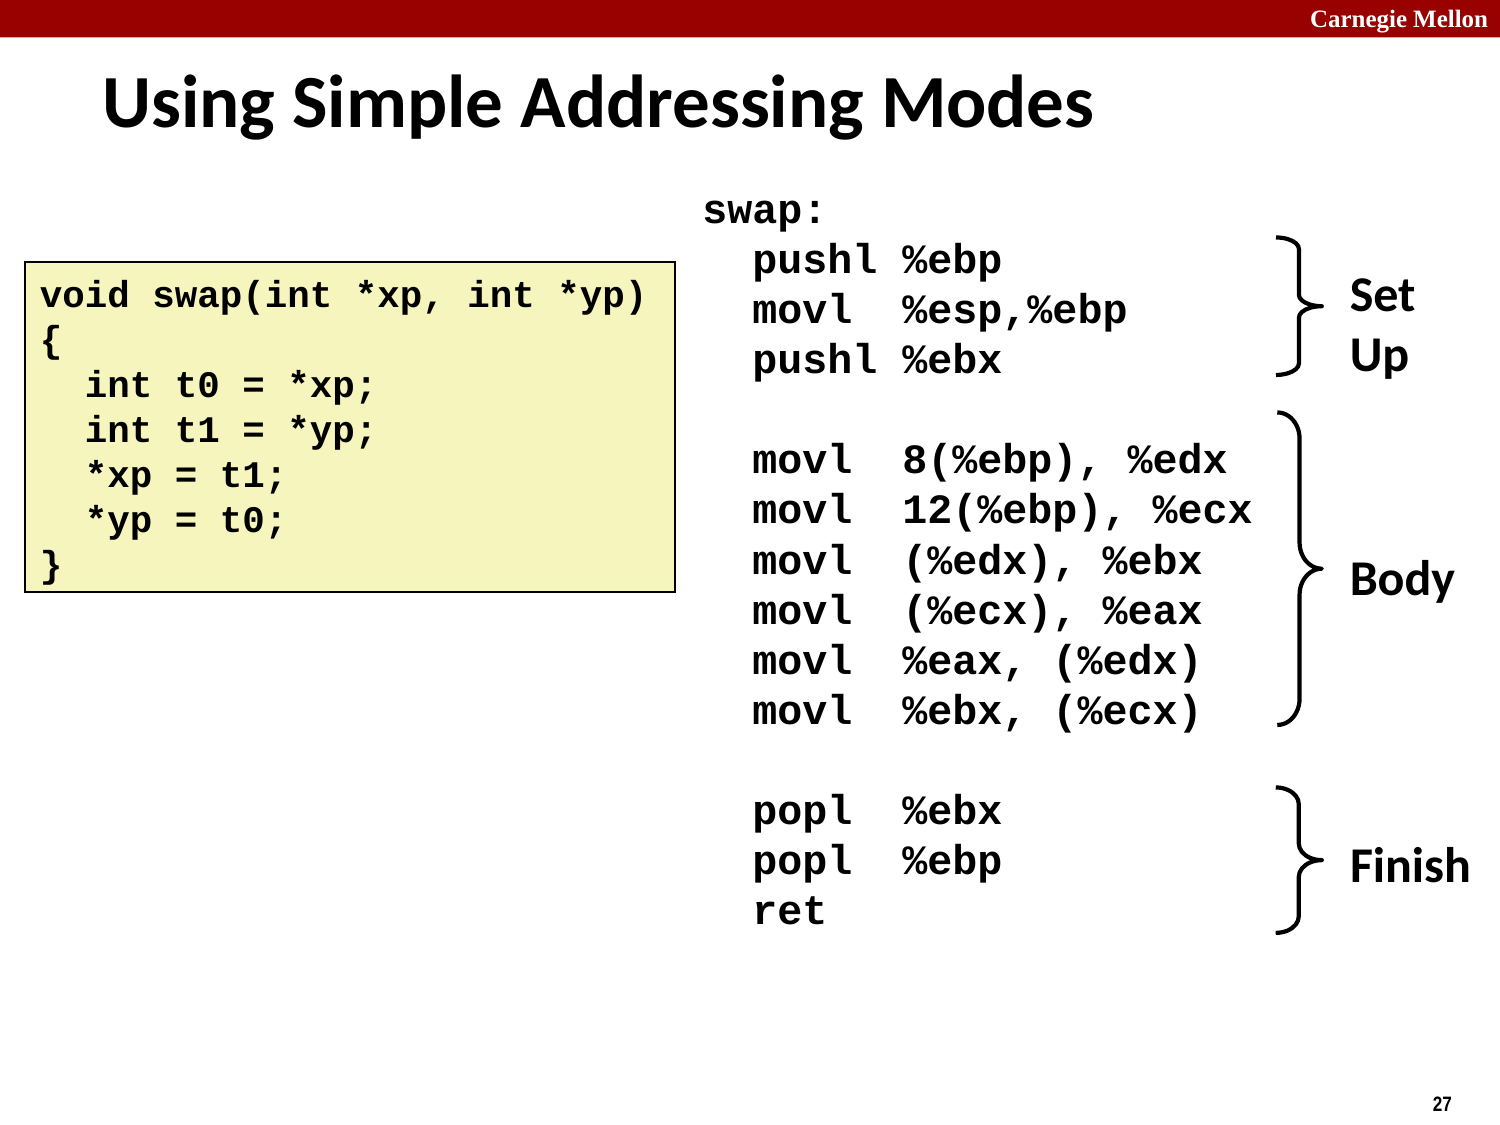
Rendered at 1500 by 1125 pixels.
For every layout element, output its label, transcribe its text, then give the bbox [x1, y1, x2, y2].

text_box Finish [1375, 824, 1486, 900]
text_box void swap(int *xp, int *yp) { int t0 = *xp; int t1 = *yp; *xp = t1; *yp = t0; } [24, 262, 675, 592]
text_box Body [1375, 538, 1471, 614]
text_box Set Up [1375, 253, 1431, 389]
text_box swap: pushl %ebp movl %esp,%ebp pushl %ebx movl 8(%ebp), %edx movl 12(%ebp), %ecx movl (%edx), %ebx movl (%ecx), %eax movl %eax, (%edx) movl %ebx, (%ecx) popl %ebx popl %ebp ret [687, 174, 1375, 940]
title Using Simple Addressing Modes [87, 49, 1345, 145]
